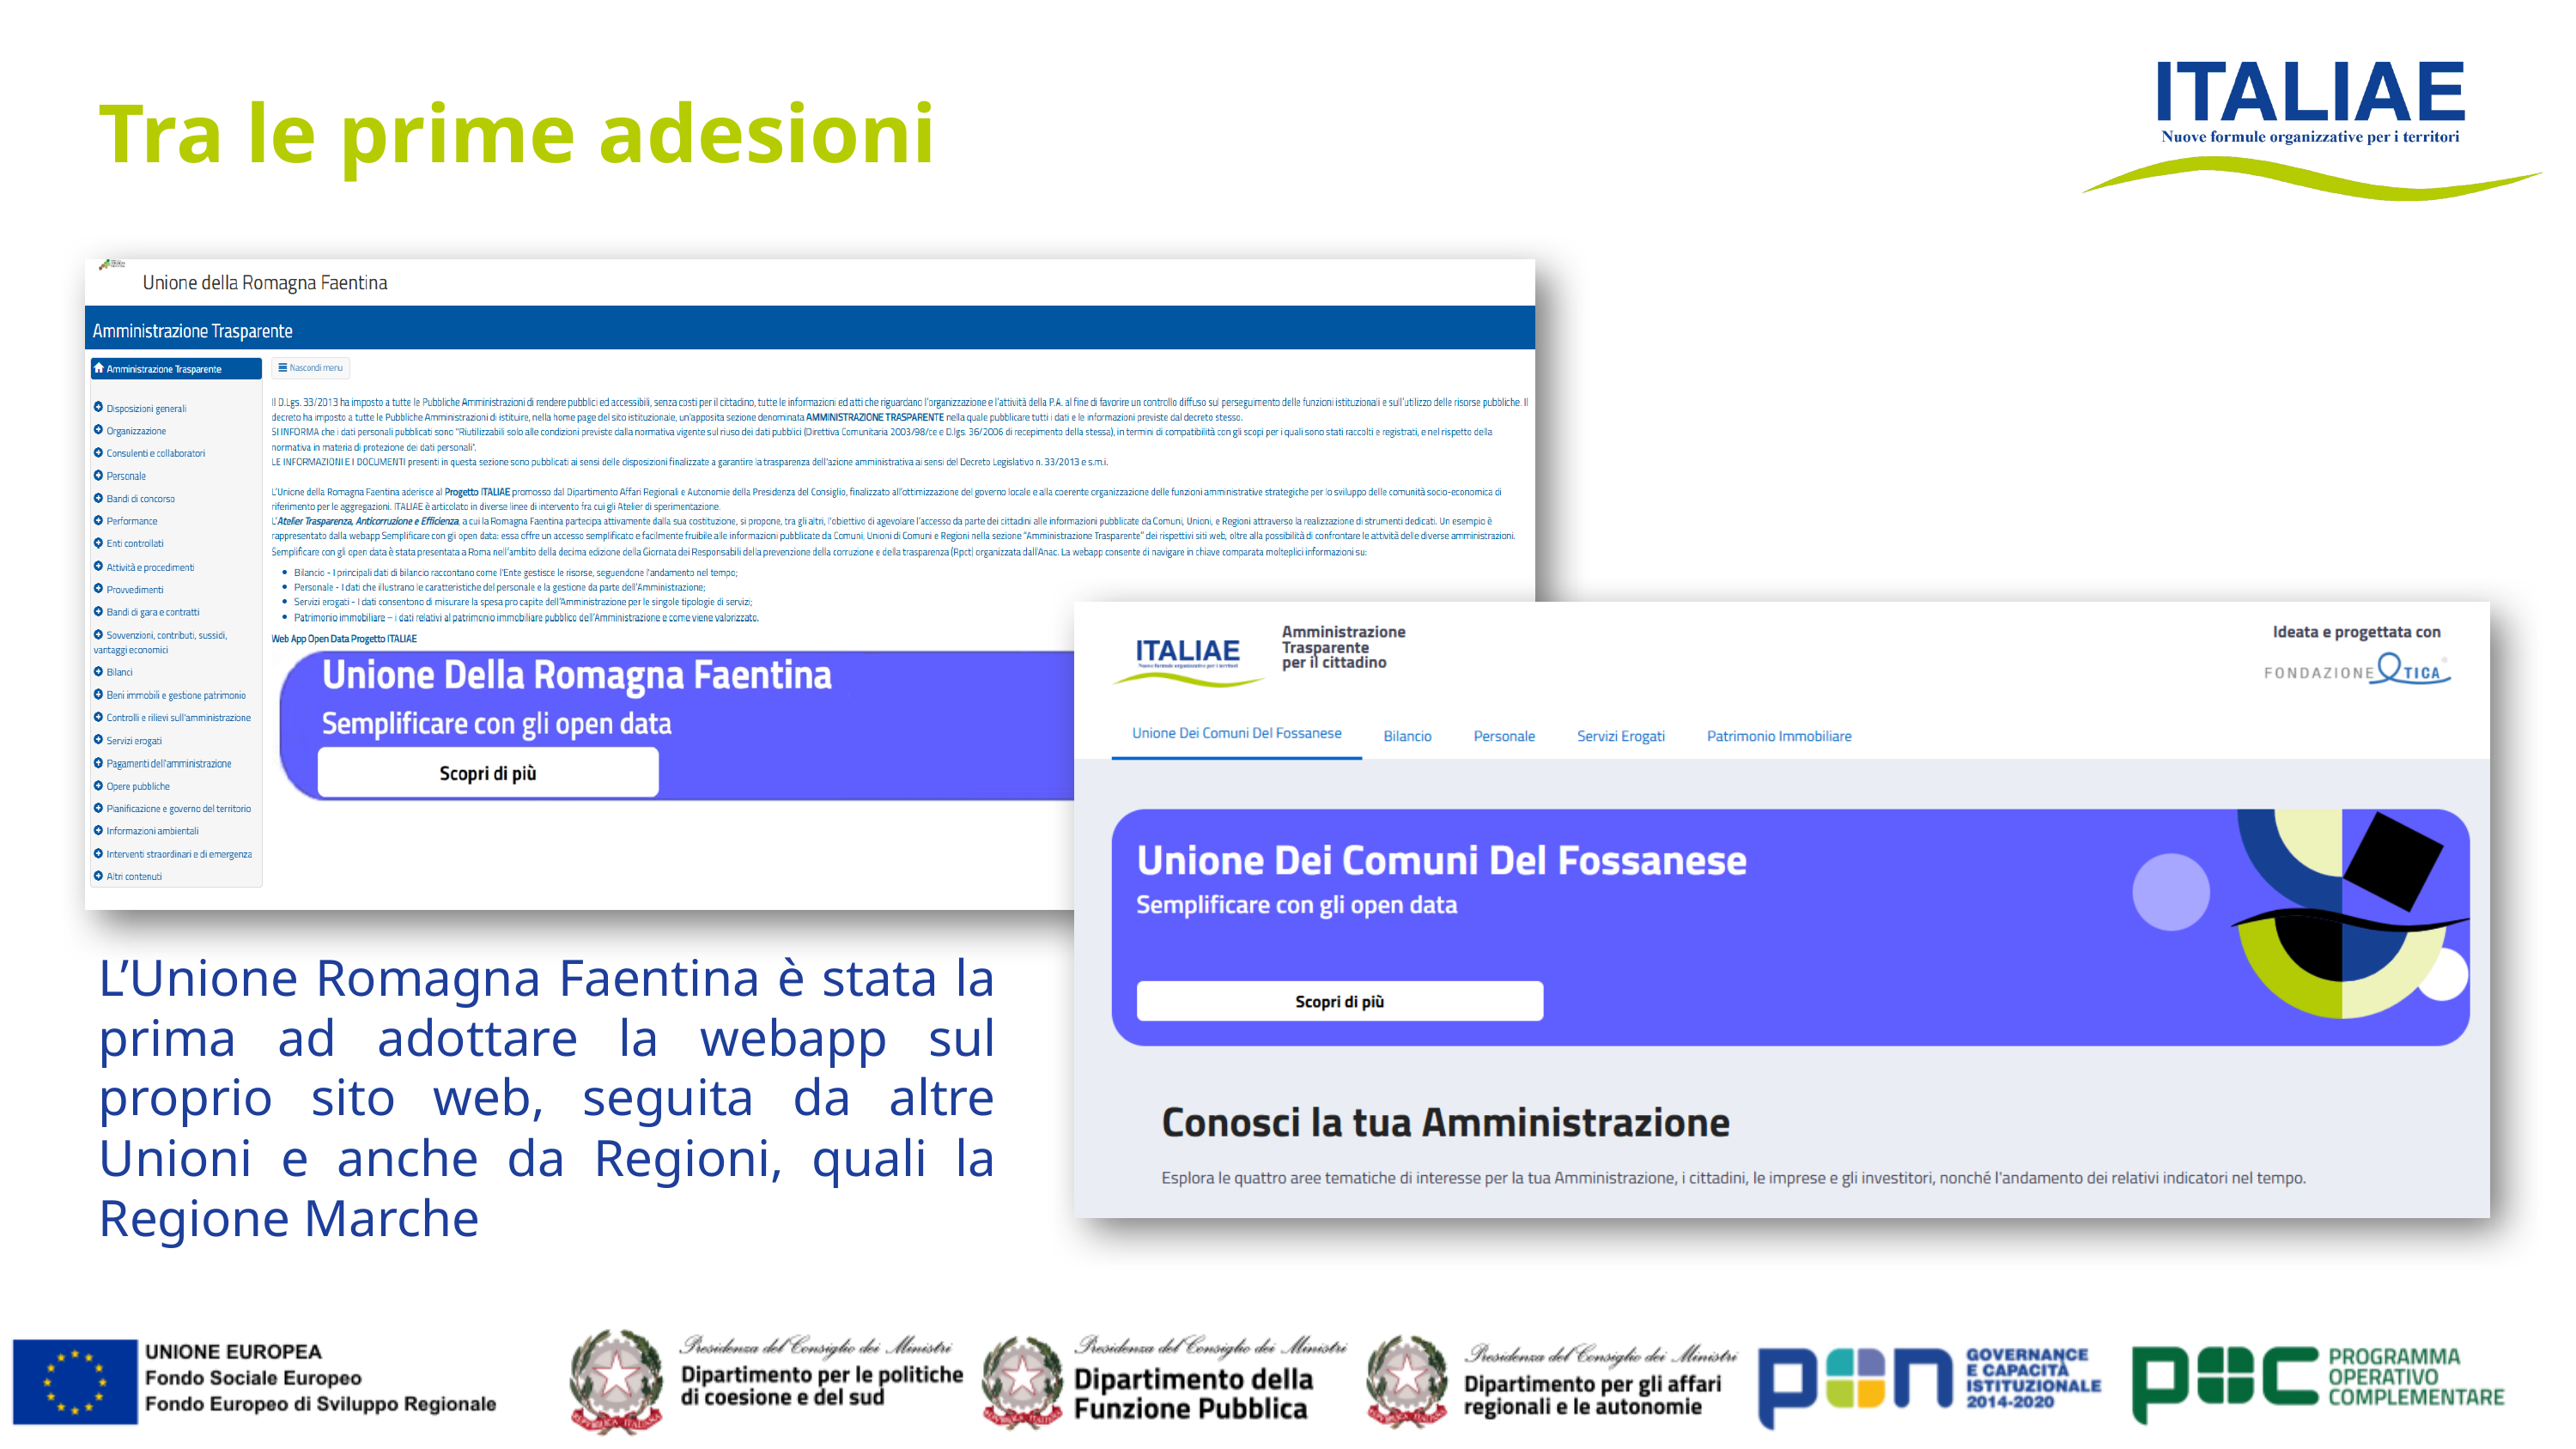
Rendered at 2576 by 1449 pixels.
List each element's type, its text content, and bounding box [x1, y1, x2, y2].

text_box Tra le prime adesioni [85, 76, 1068, 185]
picture [85, 258, 2491, 1219]
text_box L’Unione Romagna Faentina è stata la prima ad adottare la webapp sul proprio sito web, seguita da altre Unioni e anche da Regioni, quali la Regione Marche [85, 939, 1009, 1252]
text_box [2081, 52, 2543, 209]
text_box [0, 1316, 2576, 1449]
